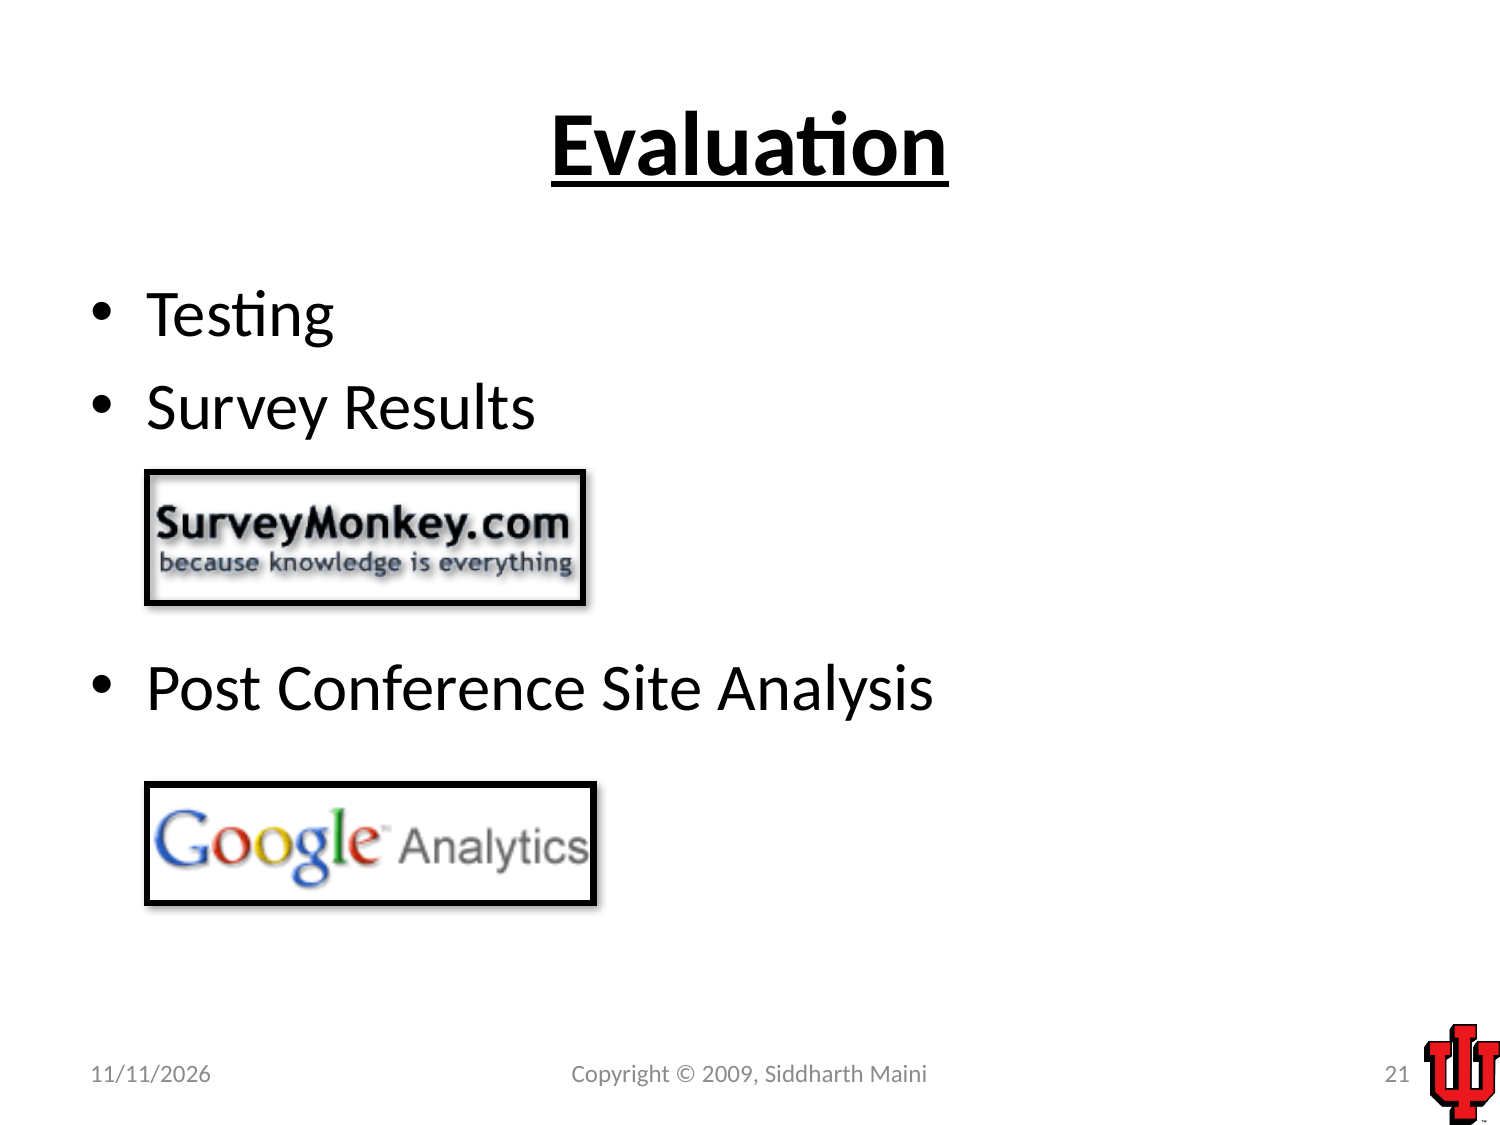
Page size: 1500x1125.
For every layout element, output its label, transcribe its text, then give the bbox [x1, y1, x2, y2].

picture [149, 474, 580, 601]
picture [149, 787, 591, 901]
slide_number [75, 1042, 425, 1103]
footer Copyright © 2009, Siddharth Maini [512, 1042, 988, 1103]
list Testing Survey Results Post Conference Site Analysis [75, 262, 1425, 1005]
title Evaluation [75, 45, 1425, 233]
picture [1424, 1024, 1500, 1125]
slide_number 21 [1074, 1042, 1425, 1103]
